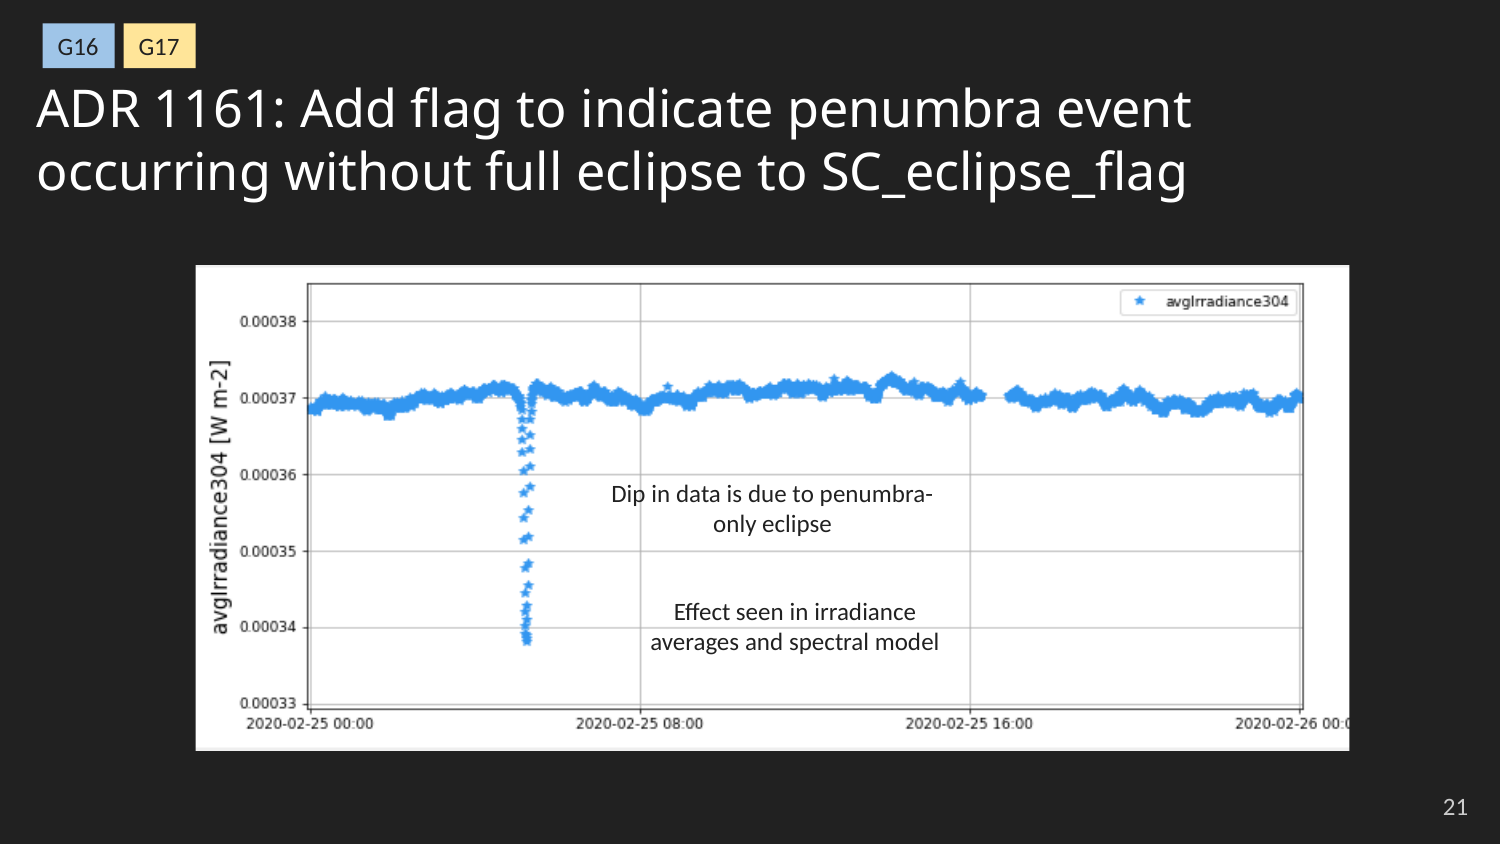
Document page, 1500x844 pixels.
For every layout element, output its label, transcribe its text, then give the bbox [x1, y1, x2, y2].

picture [195, 265, 1350, 751]
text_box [42, 23, 196, 69]
title ADR 1161: Add flag to indicate penumbra event occurring without full eclipse to SC_eclipse_flag [21, 74, 1415, 202]
slide_number ‹#› [1133, 782, 1484, 828]
